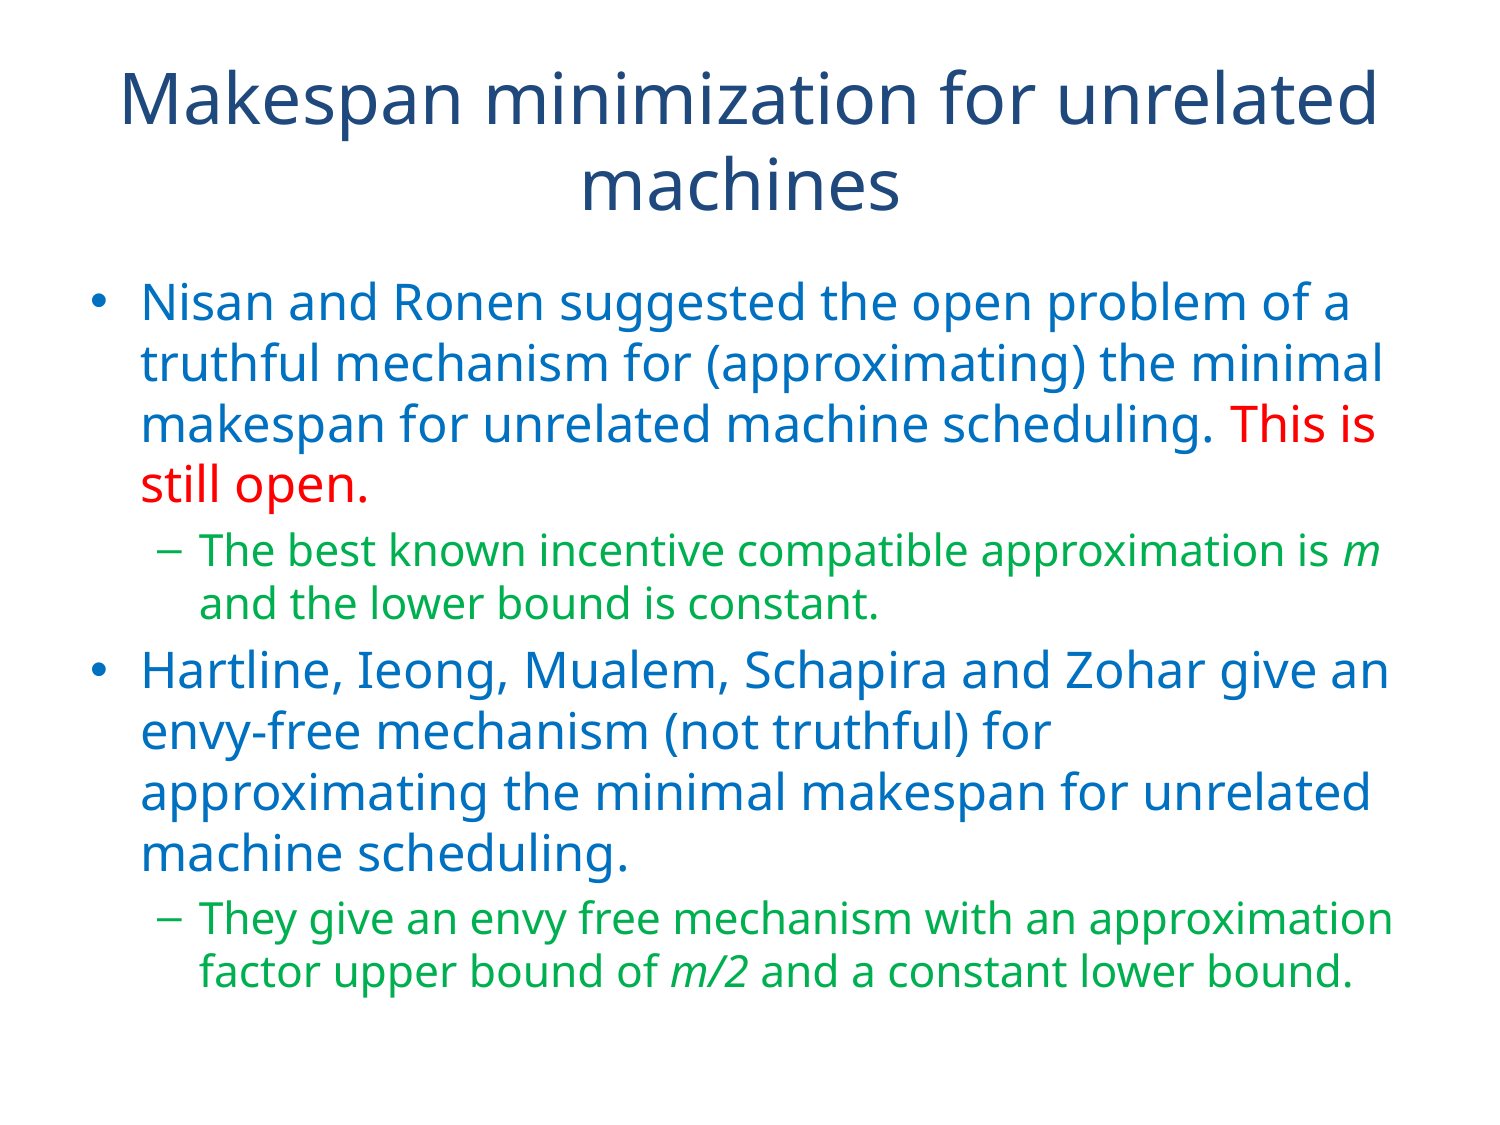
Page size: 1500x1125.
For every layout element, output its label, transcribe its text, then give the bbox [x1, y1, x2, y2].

title Makespan minimization for unrelated machines [74, 44, 1426, 233]
list Nisan and Ronen suggested the open problem of a truthful mechanism for (approximating) the minimal makespan for unrelated machine scheduling. This is still open. The best known incentive compatible approximation is m and the lower bound is constant. Hartline, Ieong, Mualem, Schapira and Zohar give an envy-free mechanism (not truthful) for approximating the minimal makespan for unrelated machine scheduling. They give an envy free mechanism with an approximation factor upper bound of m/2 and a constant lower bound. [74, 262, 1426, 1006]
